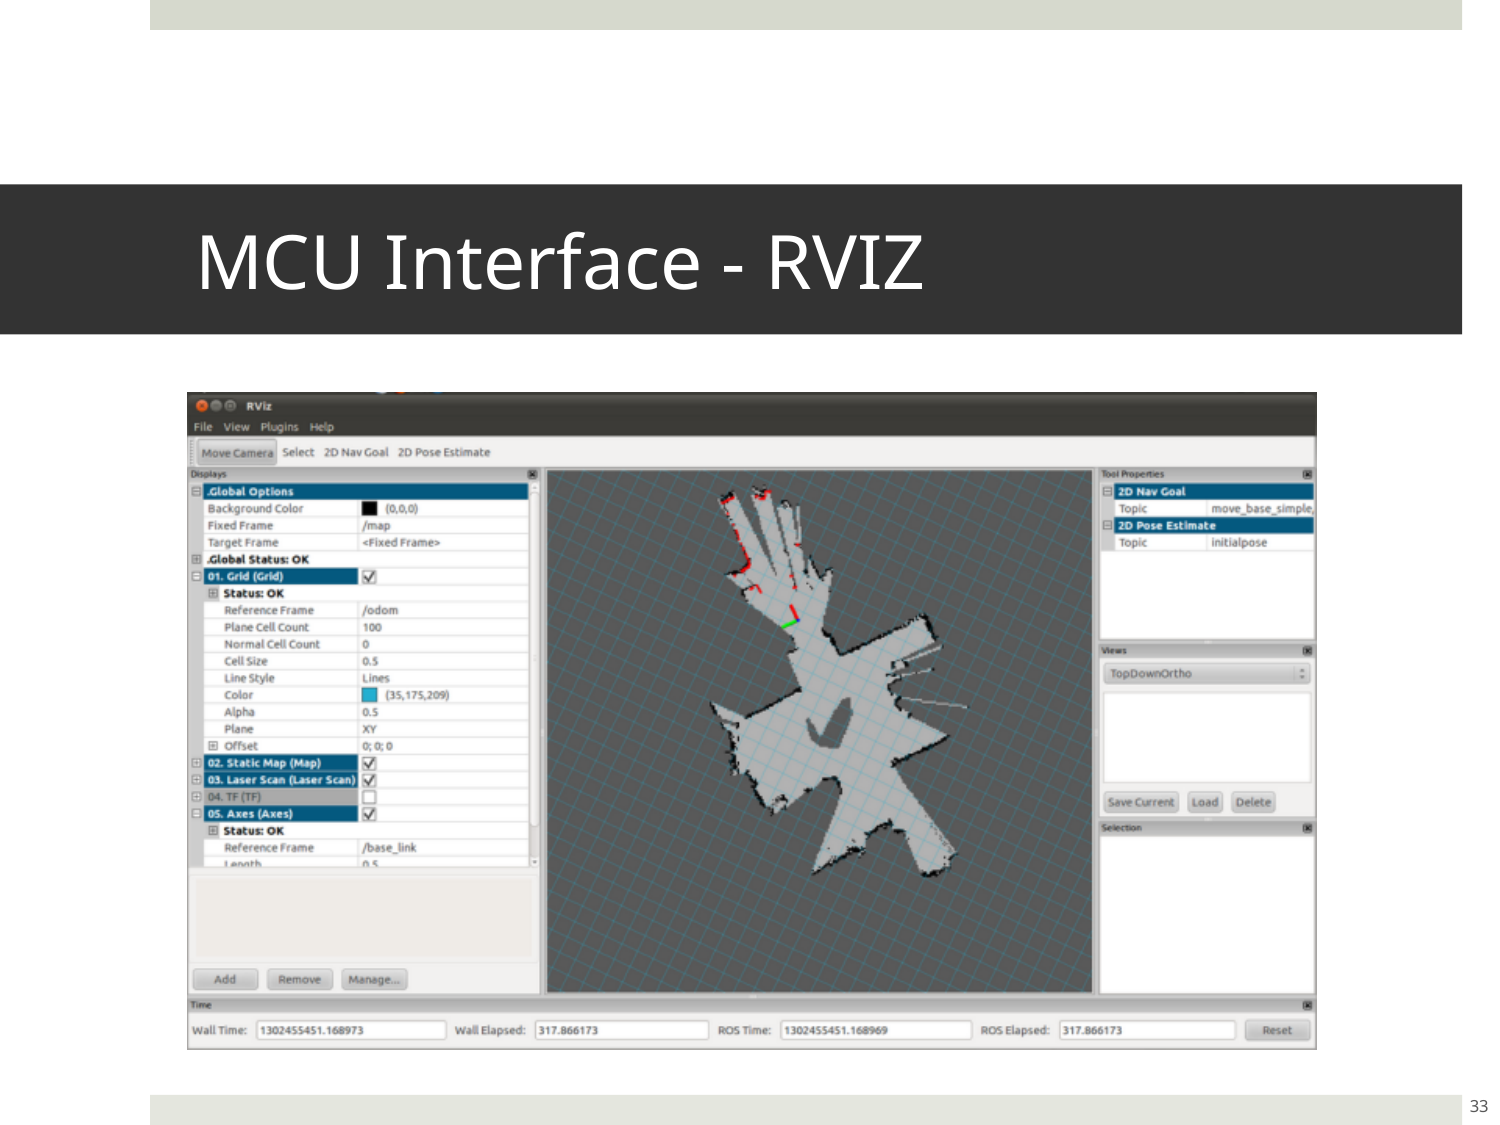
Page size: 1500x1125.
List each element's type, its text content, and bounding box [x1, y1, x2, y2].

slide_number 33 [1441, 1077, 1500, 1125]
title MCU Interface - RVIZ [0, 184, 1463, 335]
picture [186, 391, 1318, 1051]
